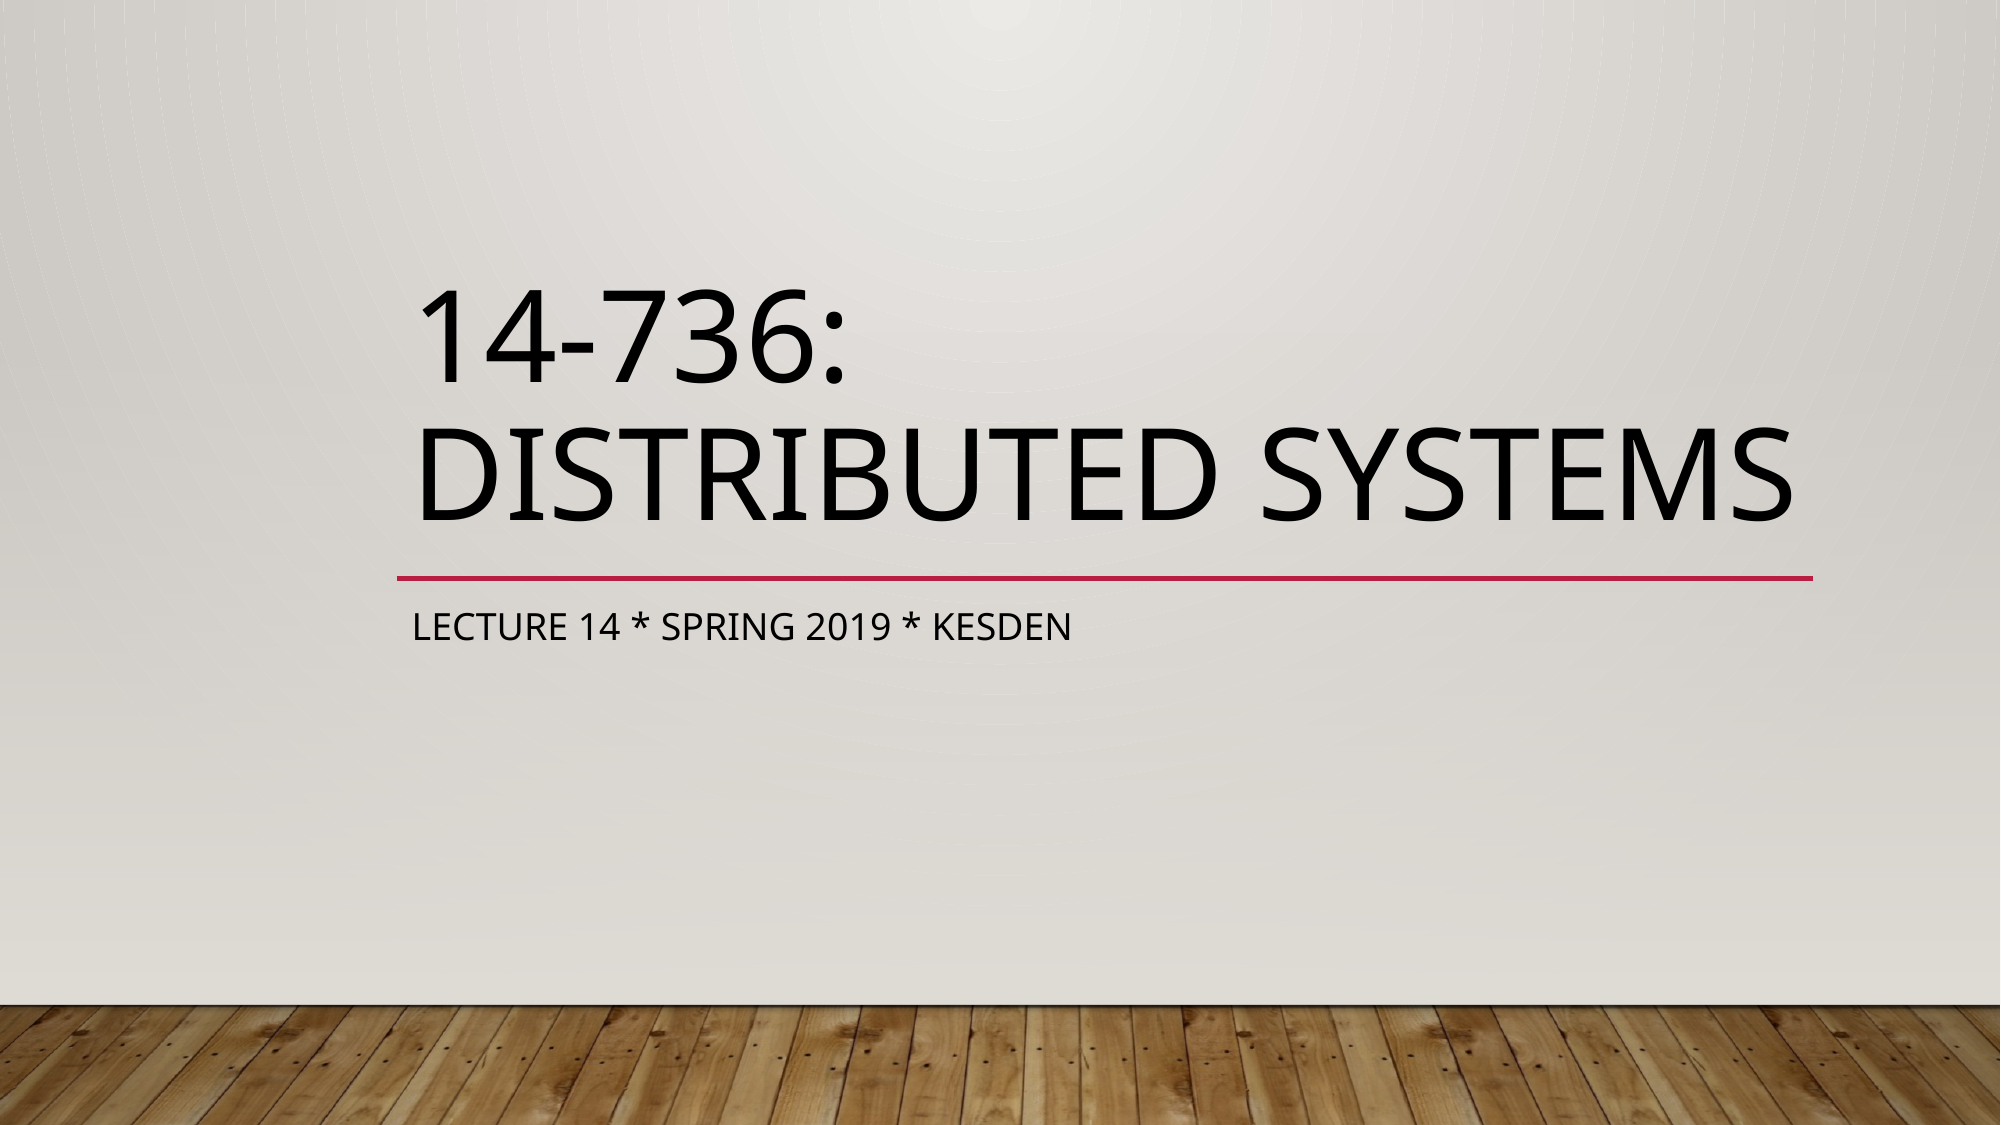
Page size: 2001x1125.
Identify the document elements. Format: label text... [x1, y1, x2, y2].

picture [0, 1005, 2000, 1125]
title 14-736: Distributed SYstems [396, 131, 1814, 549]
subtitle Lecture 14 * Spring 2019 * Kesden [396, 579, 1814, 740]
